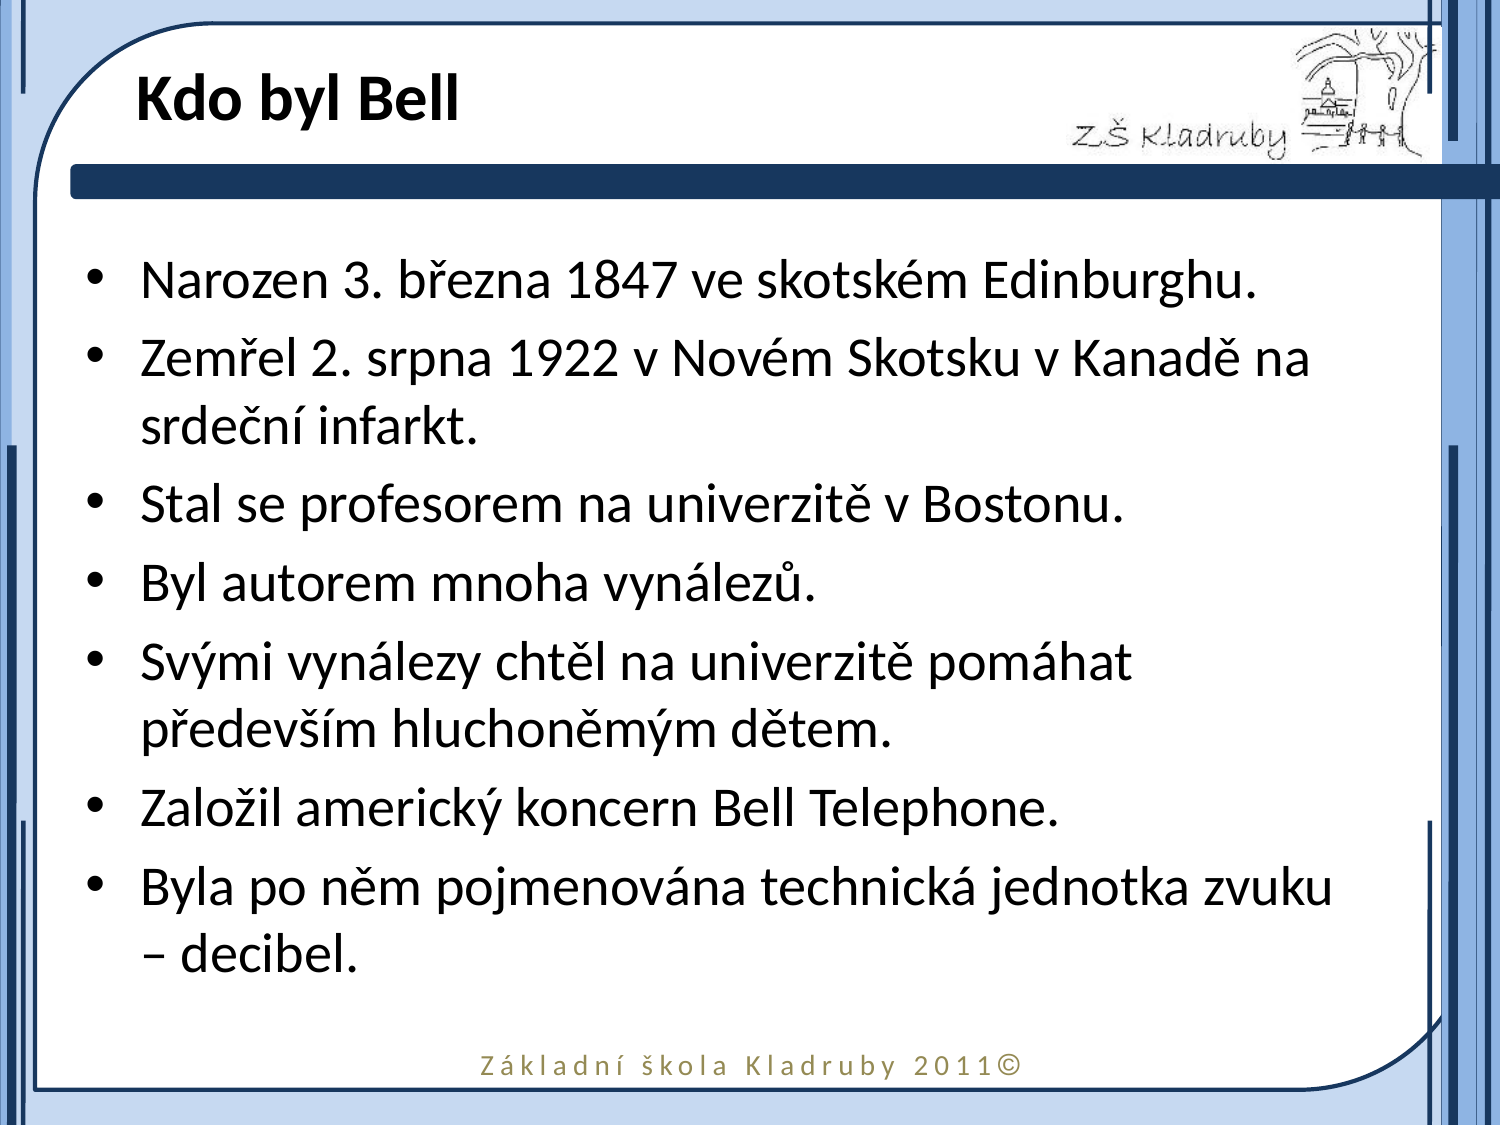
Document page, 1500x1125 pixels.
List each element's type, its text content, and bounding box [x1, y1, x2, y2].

title Kdo byl Bell [121, 35, 1067, 153]
picture [1066, 27, 1442, 164]
list Narozen 3. března 1847 ve skotském Edinburghu. Zemřel 2. srpna 1922 v Novém Skotsku v Kanadě na srdeční infarkt. Stal se profesorem na univerzitě v Bostonu. Byl autorem mnoha vynálezů. Svými vynálezy chtěl na univerzitě pomáhat především hluchoněmým dětem. Založil americký koncern Bell Telephone. Byla po něm pojmenována technická jednotka zvuku – decibel. [70, 234, 1383, 994]
